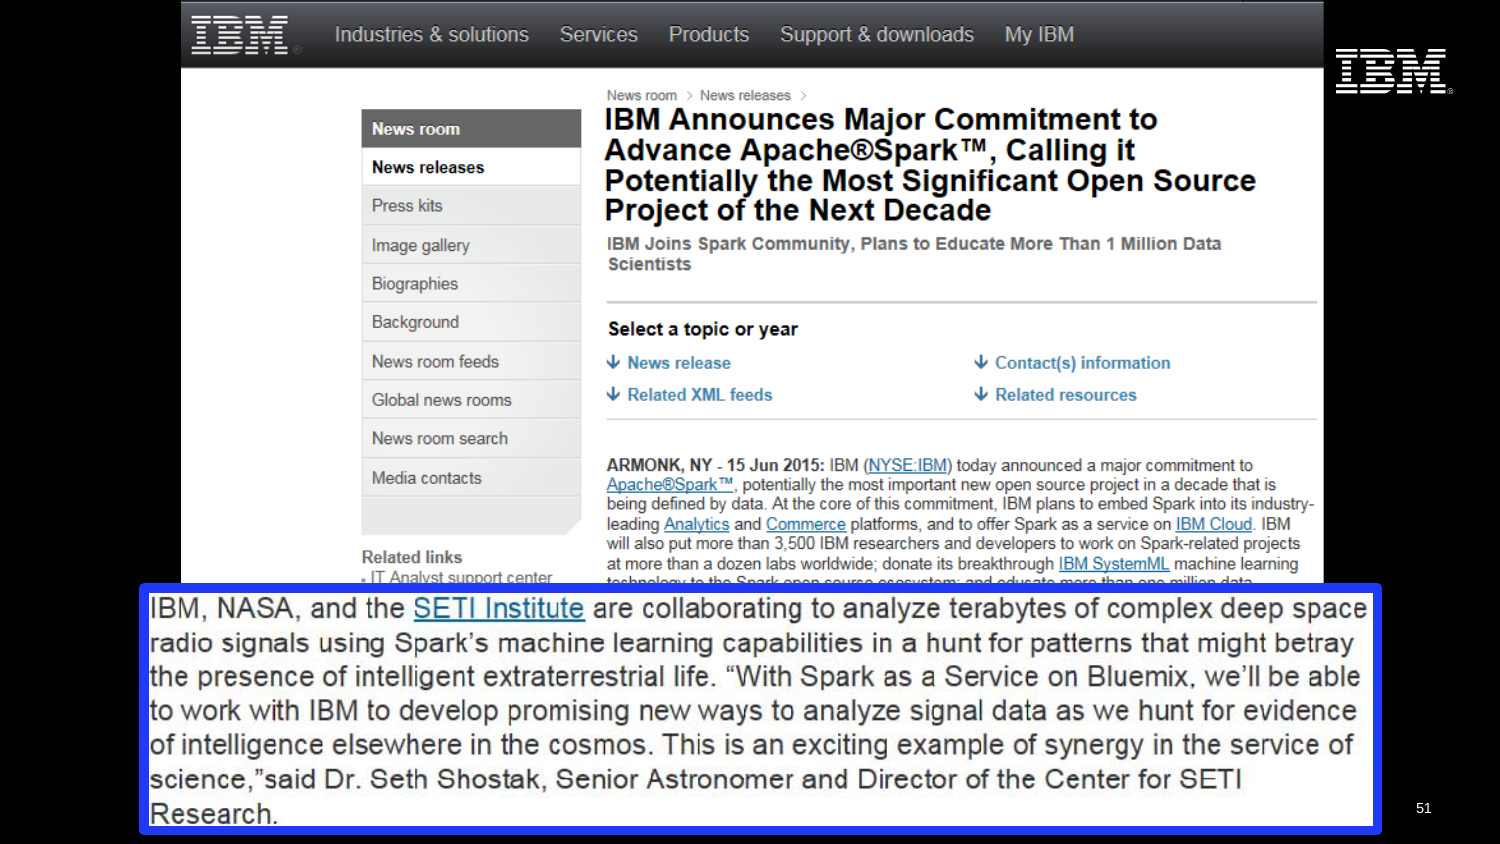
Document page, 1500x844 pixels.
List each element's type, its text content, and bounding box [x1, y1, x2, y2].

slide_number 51 [1400, 791, 1500, 844]
picture [147, 0, 1478, 829]
